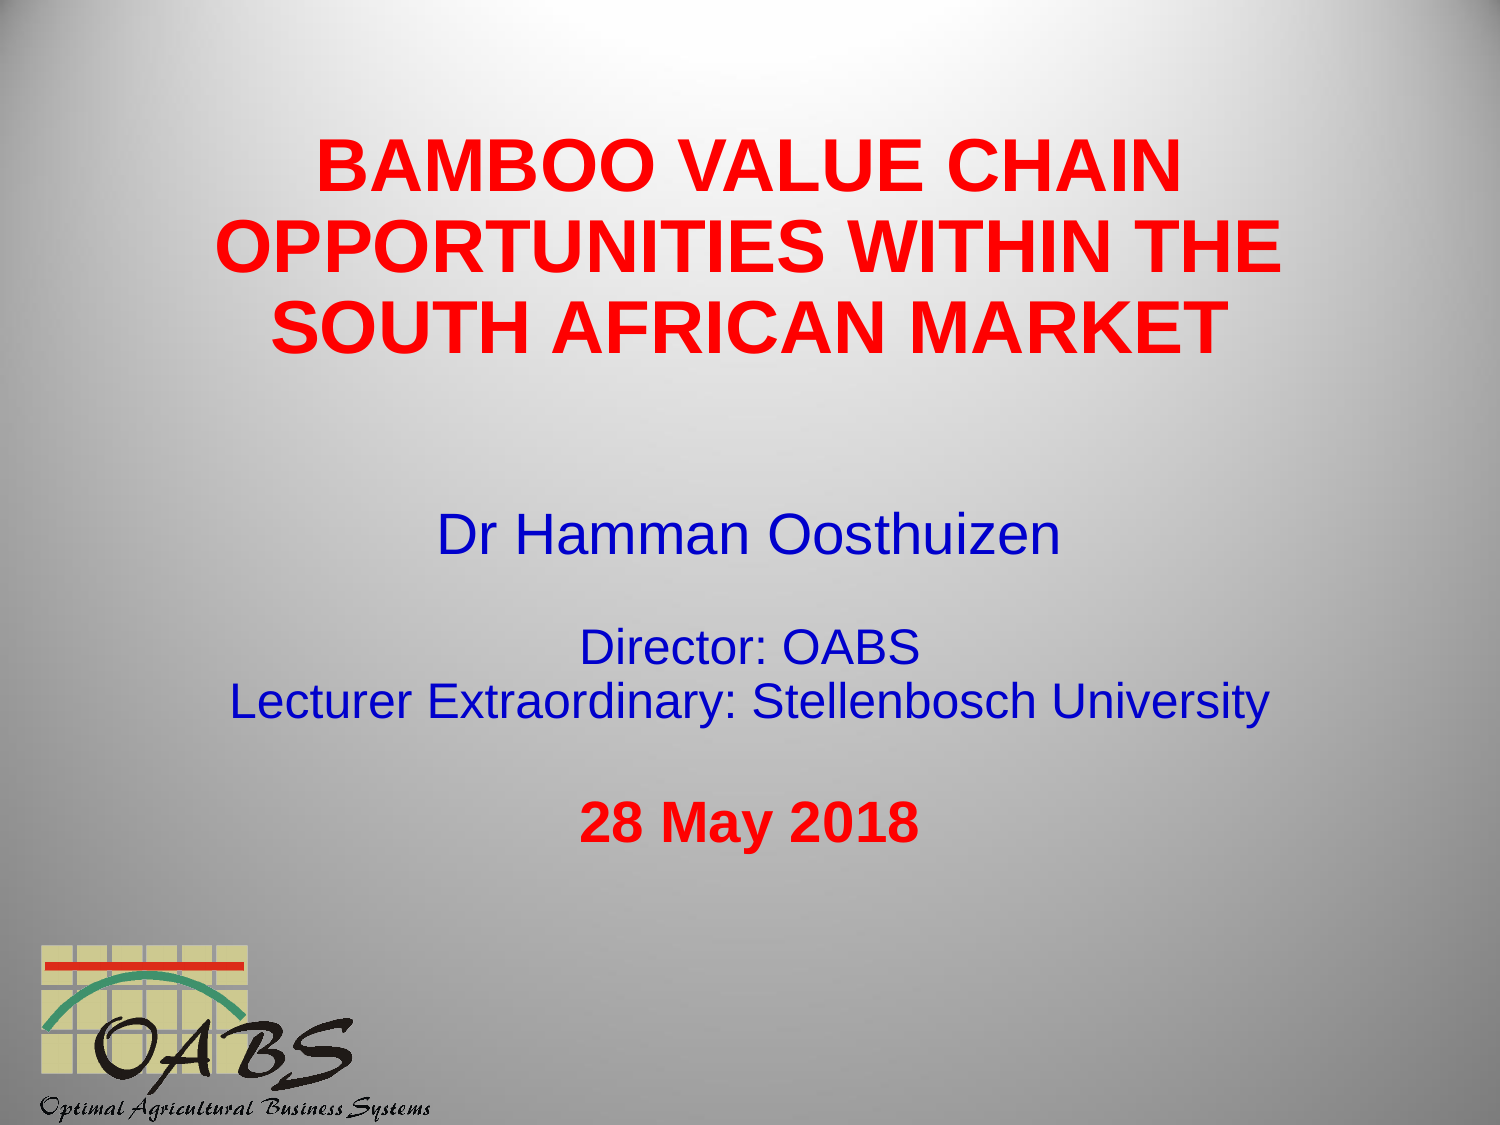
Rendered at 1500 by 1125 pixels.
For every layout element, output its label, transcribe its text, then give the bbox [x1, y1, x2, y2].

title BAMBOO VALUE CHAIN OPPORTUNITIES WITHIN THE SOUTH AFRICAN MARKET Dr Hamman Oosthuizen Director: OABS Lecturer Extraordinary: Stellenbosch University 28 May 2018 [99, 50, 1400, 863]
picture [0, 0, 1500, 1125]
